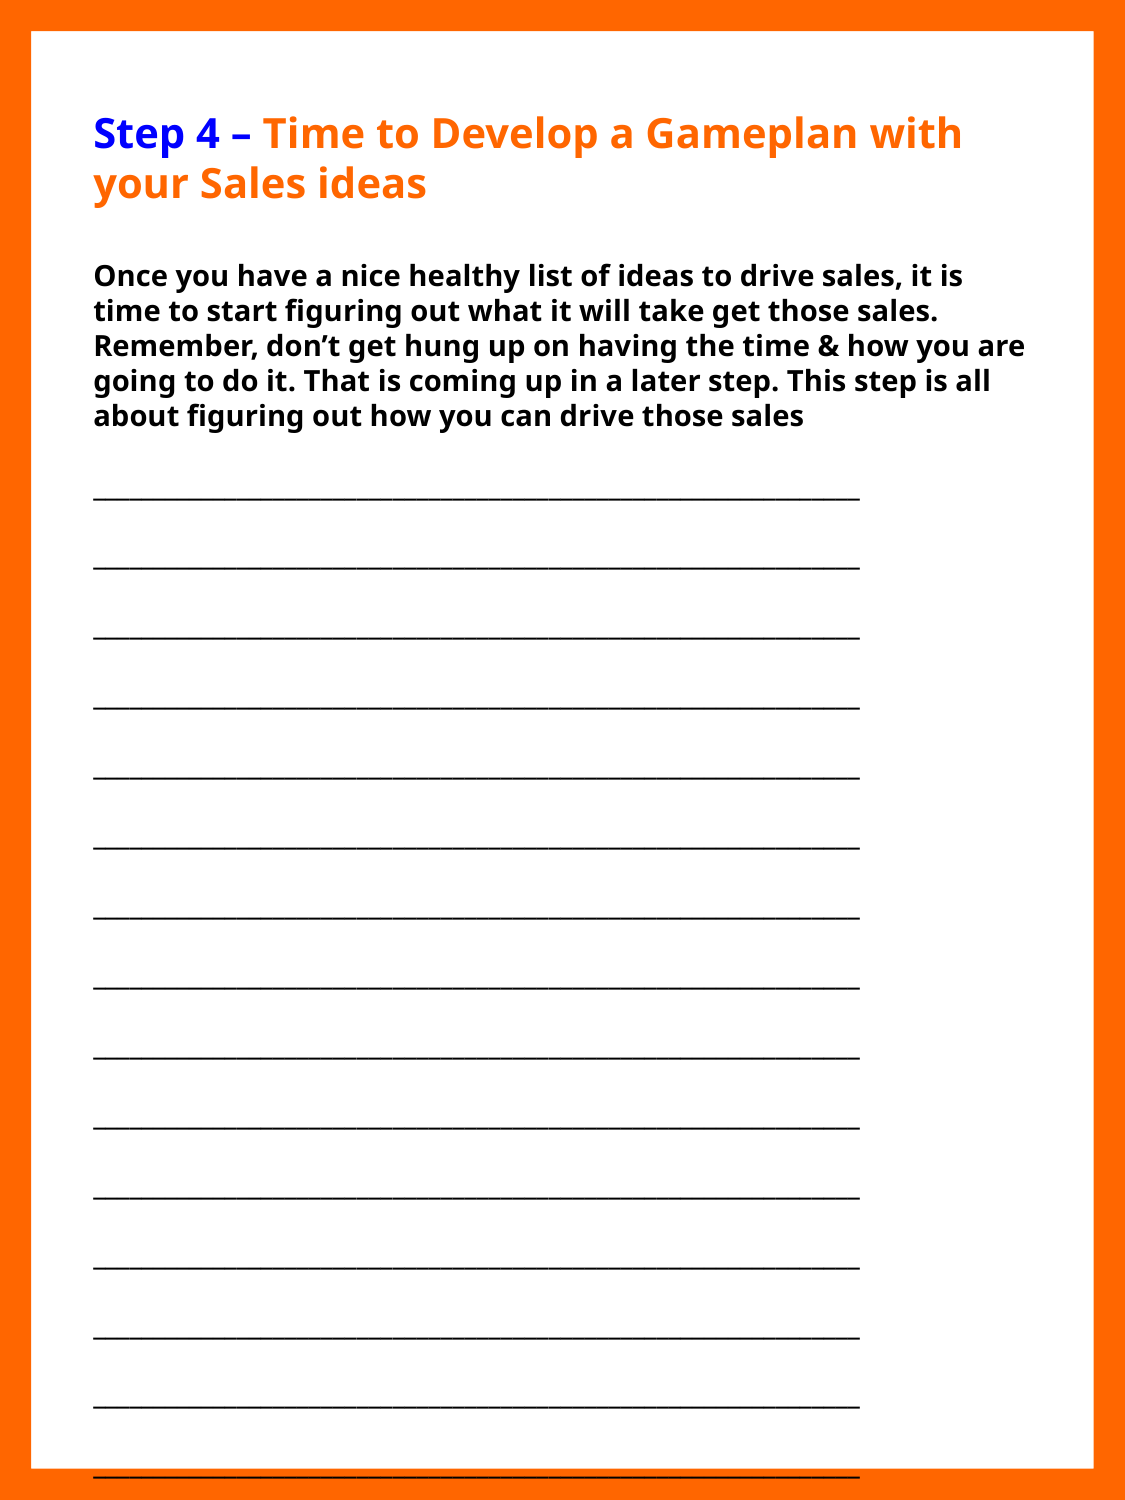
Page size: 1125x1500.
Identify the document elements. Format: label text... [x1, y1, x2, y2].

text_box Step 4 – Time to Develop a Gameplan with your Sales ideas Once you have a nice healthy list of ideas to drive sales, it is time to start figuring out what it will take get those sales. Remember, don’t get hung up on having the time & how you are going to do it. That is coming up in a later step. This step is all about figuring out how you can drive those sales ________________________________________________________________ ________________________________________________________________ ________________________________________________________________ ________________________________________________________________ ________________________________________________________________ ________________________________________________________________ ________________________________________________________________ ________________________________________________________________ ________________________________________________________________ ________________________________________________________________ ________________________________________________________________ ________________________________________________________________ ________________________________________________________________ ________________________________________________________________ ________________________________________________________________ ________________________________________________________________ [78, 99, 1046, 1500]
